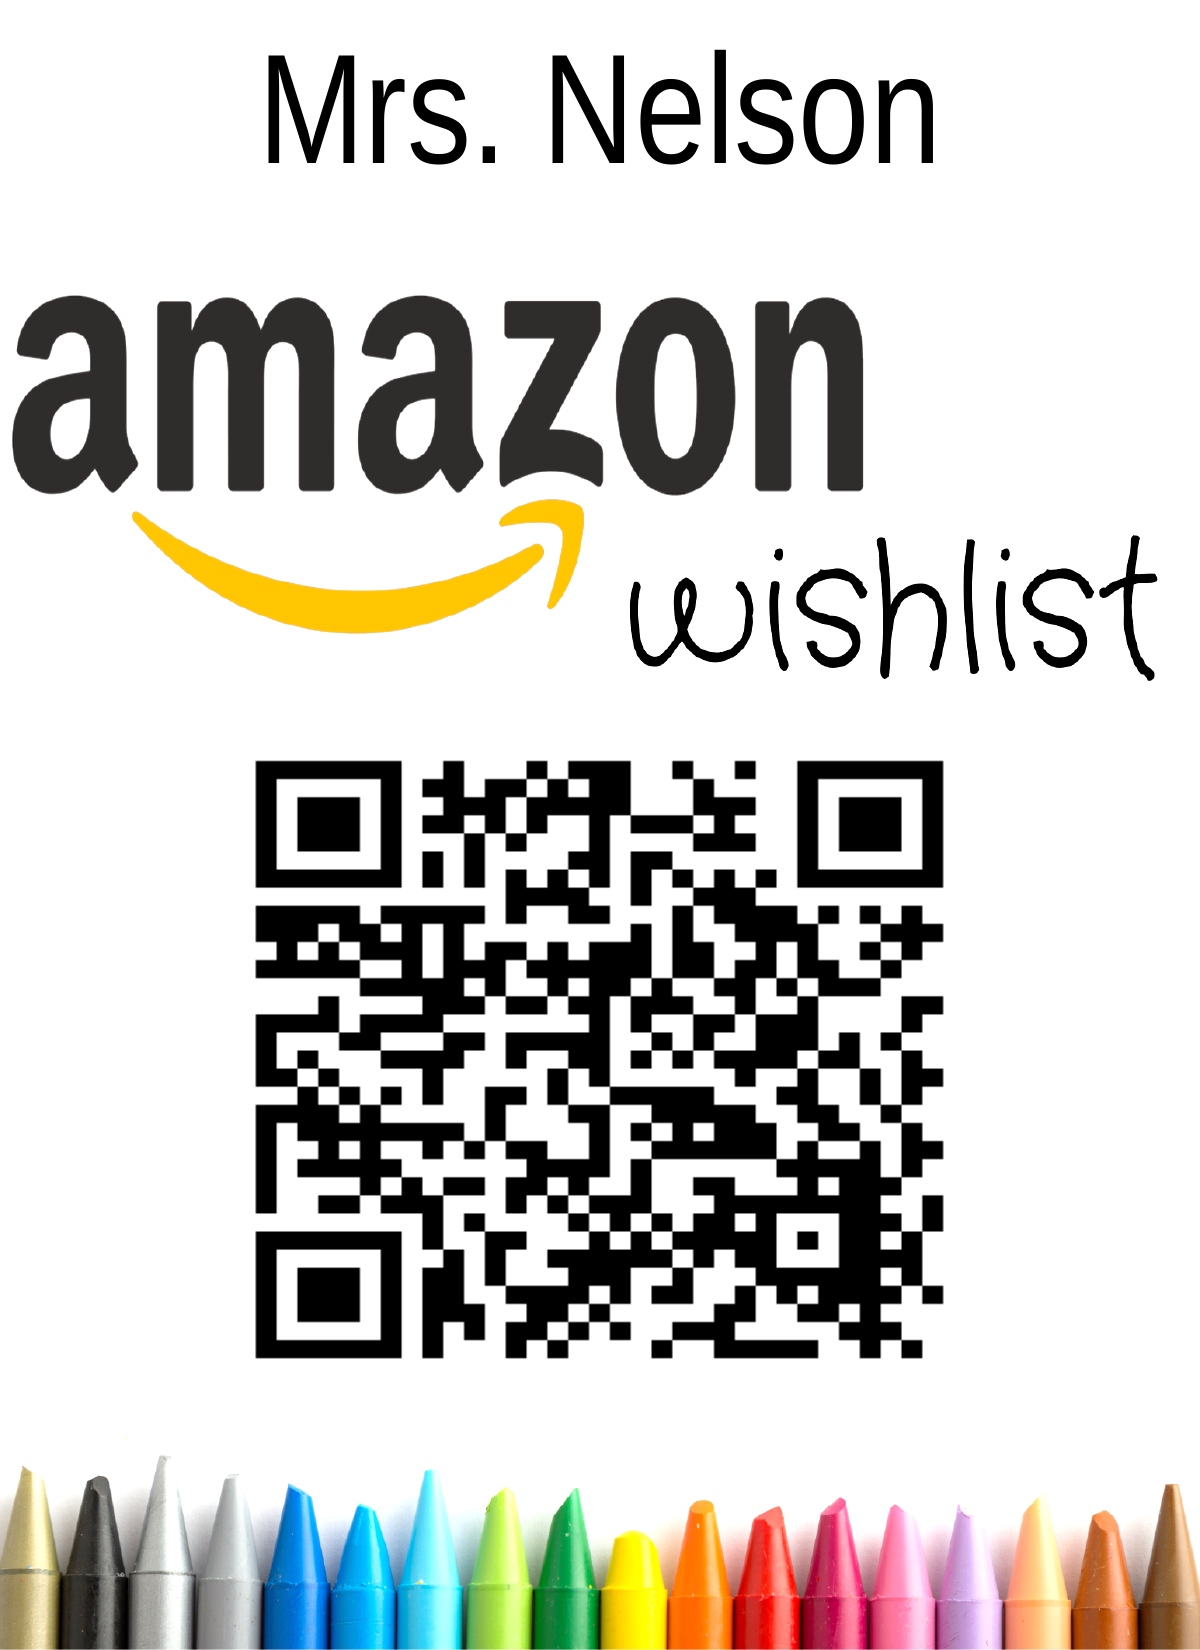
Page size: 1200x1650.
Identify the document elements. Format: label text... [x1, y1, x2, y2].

text_box Mrs. Nelson [0, 0, 1200, 203]
picture [0, 265, 1200, 1650]
picture [391, 1588, 399, 1650]
